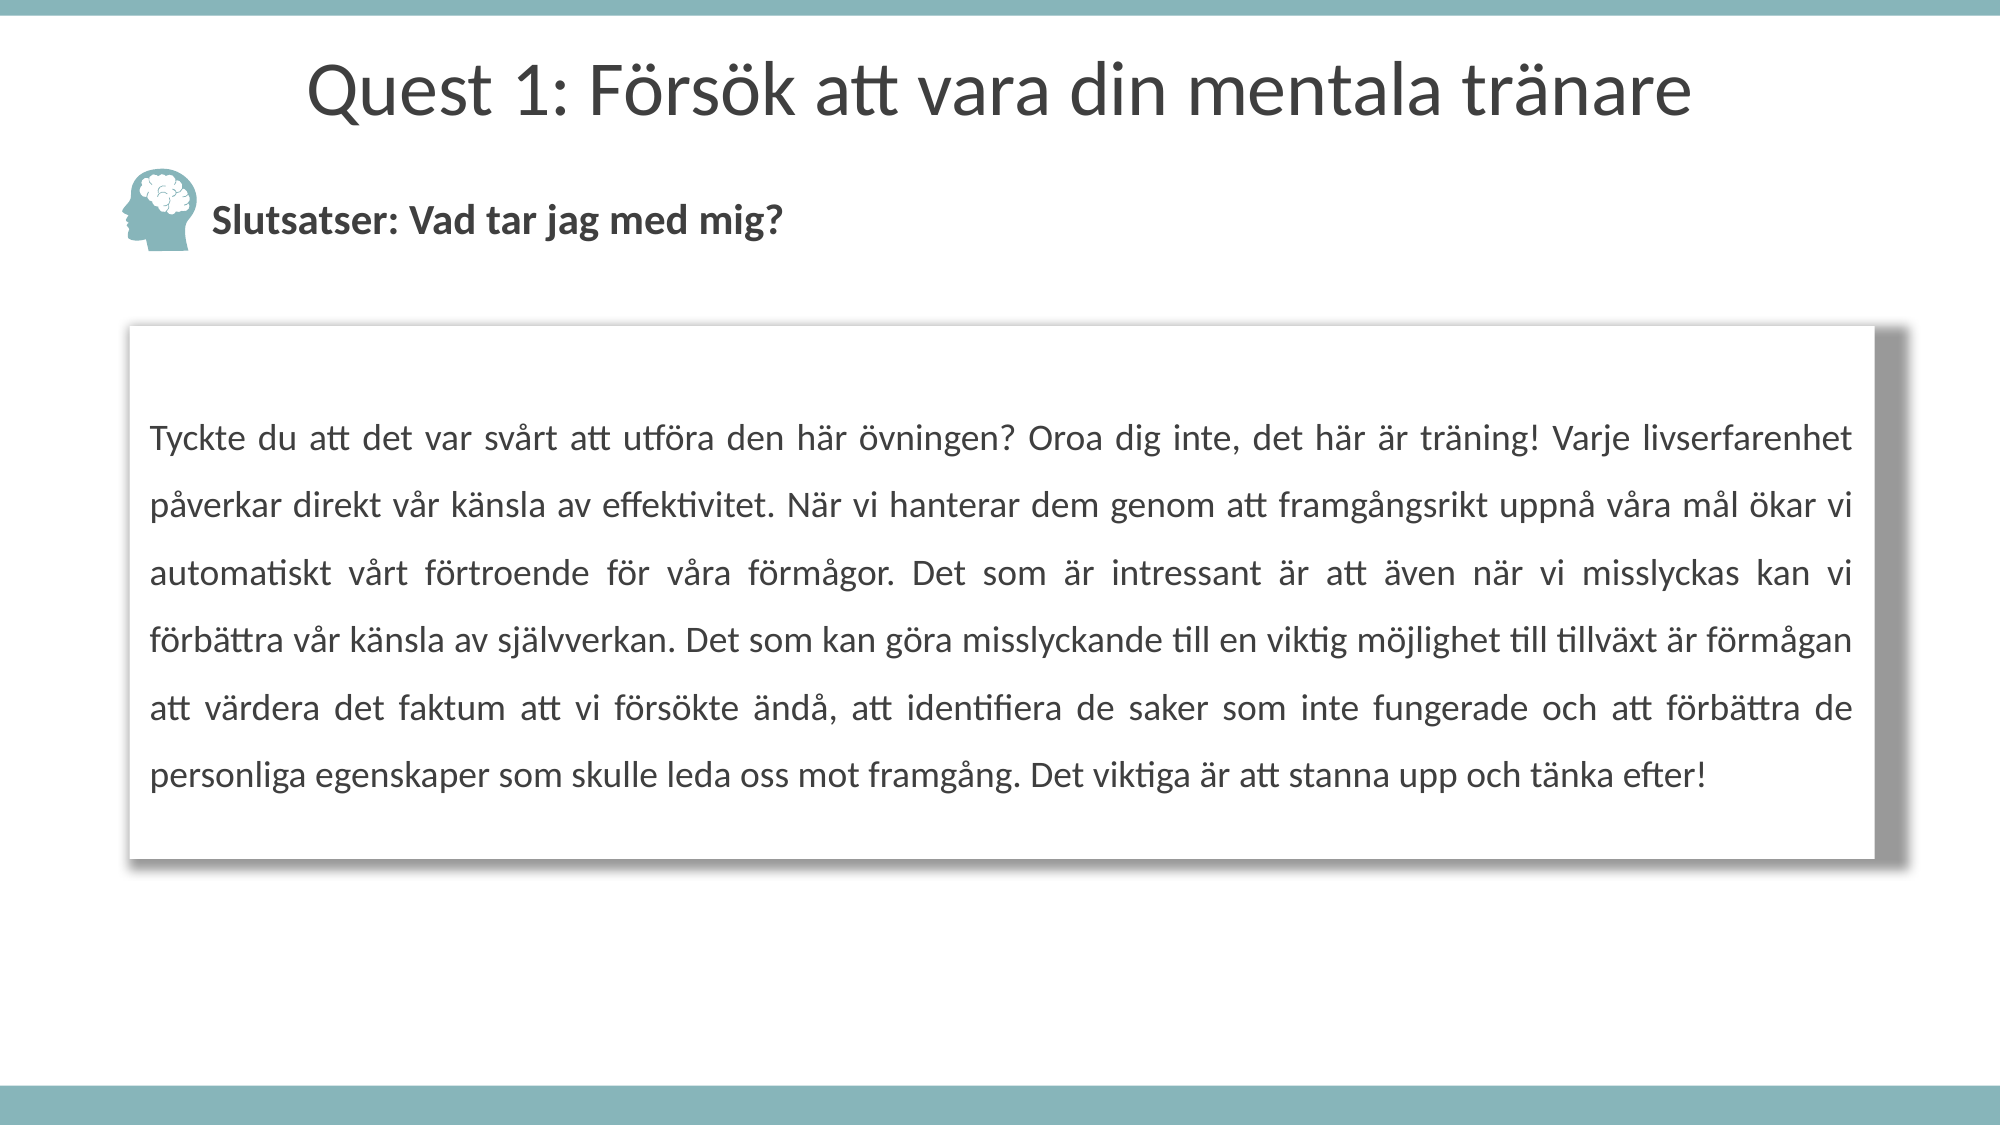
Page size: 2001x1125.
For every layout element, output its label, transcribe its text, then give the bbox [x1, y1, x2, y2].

list Slutsatser: Vad tar jag med mig? [196, 189, 1315, 252]
list Quest 1: Försök att vara din mentala tränare [0, 26, 2000, 153]
text_box [122, 168, 197, 252]
text_box Tyckte du att det var svårt att utföra den här övningen? Oroa dig inte, det här är träning! Varje livserfarenhet påverkar direkt vår känsla av effektivitet. När vi hanterar dem genom att framgångsrikt uppnå våra mål ökar vi automatiskt vårt förtroende för våra förmågor. Det som är intressant är att även när vi misslyckas kan vi förbättra vår känsla av självverkan. Det som kan göra misslyckande till en viktig möjlighet till tillväxt är förmågan att värdera det faktum att vi försökte ändå, att identifiera de saker som inte fungerade och att förbättra de personliga egenskaper som skulle leda oss mot framgång. Det viktiga är att stanna upp och tänka efter! [129, 326, 1875, 859]
